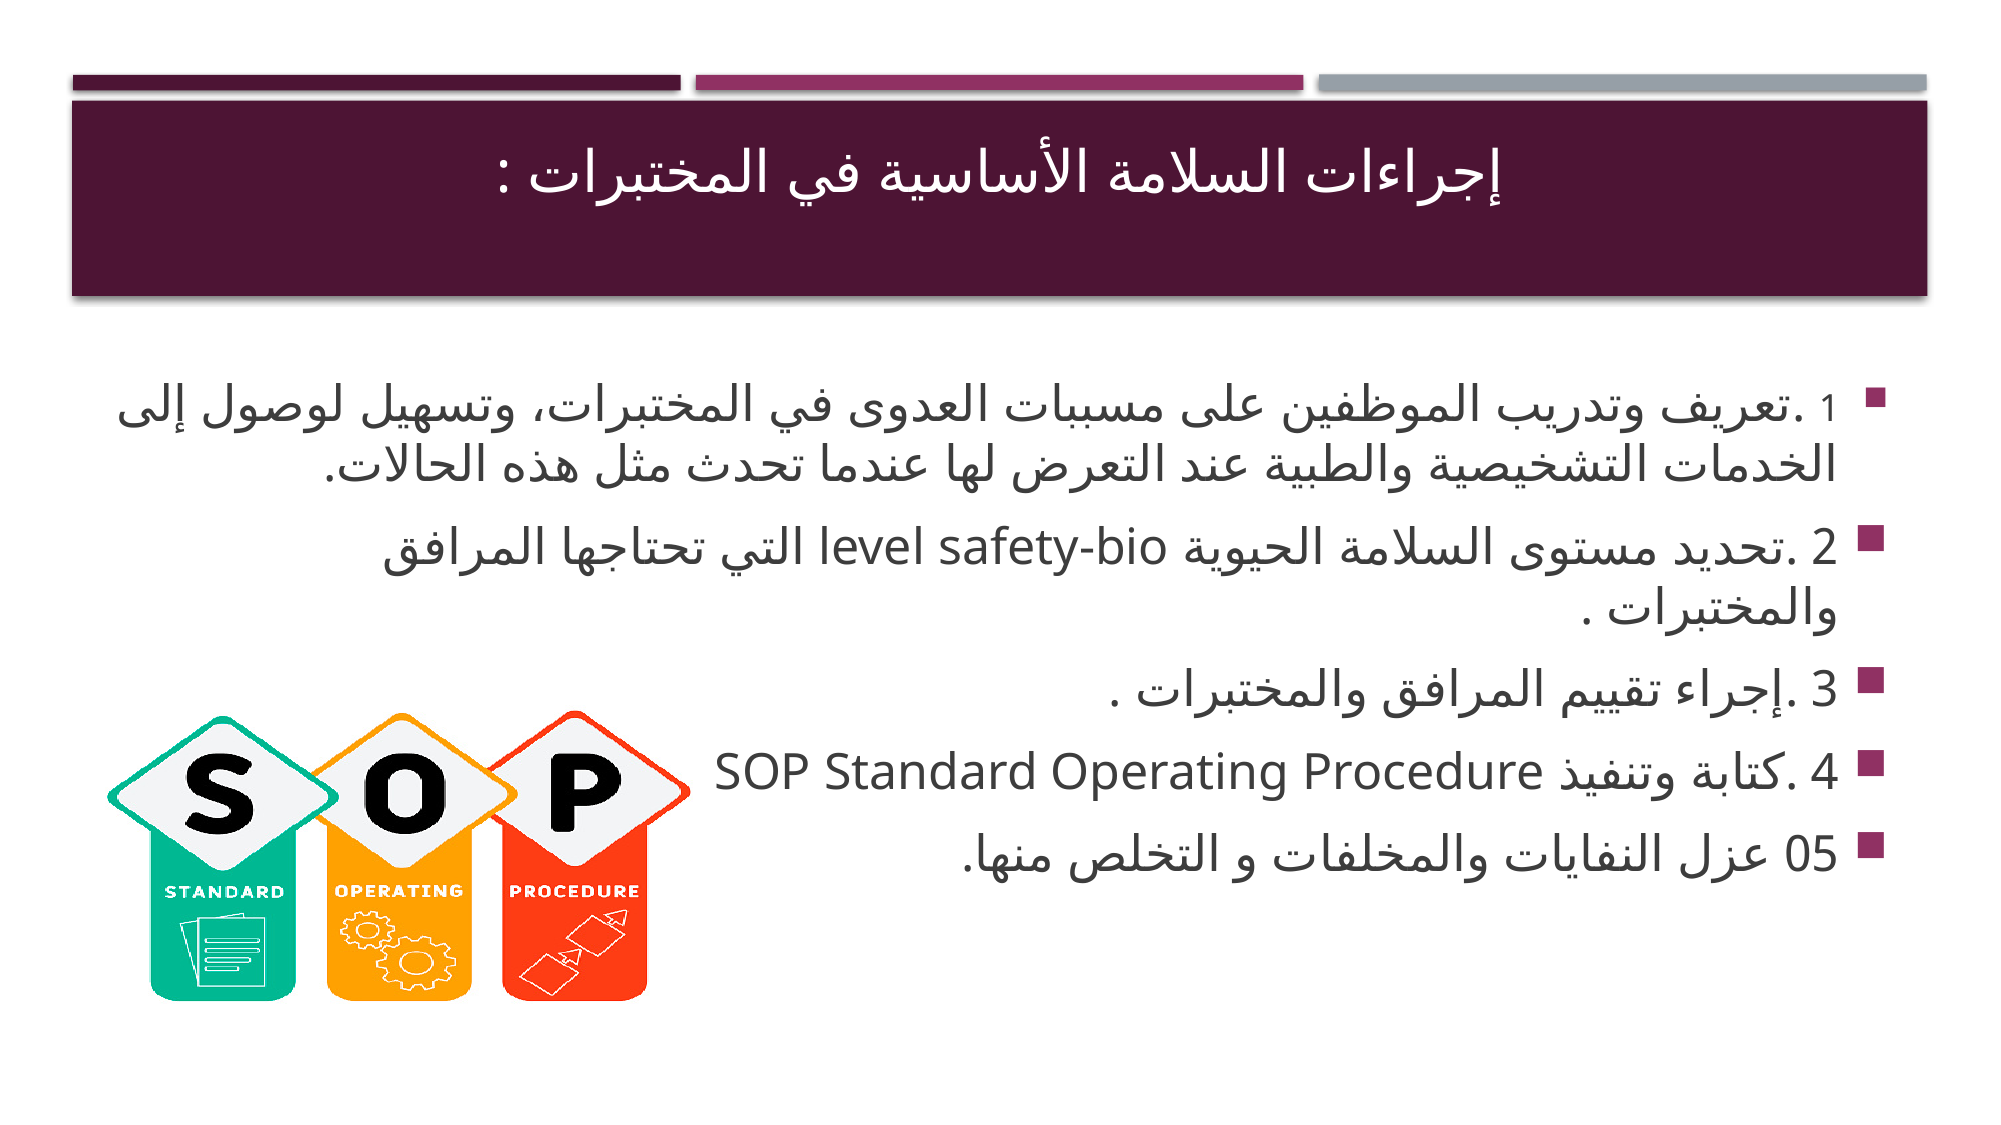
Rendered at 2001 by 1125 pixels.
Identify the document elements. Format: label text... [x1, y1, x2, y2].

list 1 .تعريف وتدريب الموظفين على مسببات العدوى في المختبرات، وتسهيل لوصول إلى الخدمات التشخيصية والطبية عند التعرض لها عندما تحدث مثل هذه الحالات. 2 .تحديد مستوى السلامة الحيوية level safety-bio التي تحتاجها المرافق والمختبرات . 3 .إجراء تقييم المرافق والمختبرات . 4 .كتابة وتنفيذ SOP Standard Operating Procedure . 05 عزل النفايات والمخلفات و التخلص منها. [95, 357, 1905, 962]
picture [94, 682, 701, 1038]
title إجراءات السلامة الأساسية في المختبرات : [95, 115, 1905, 282]
